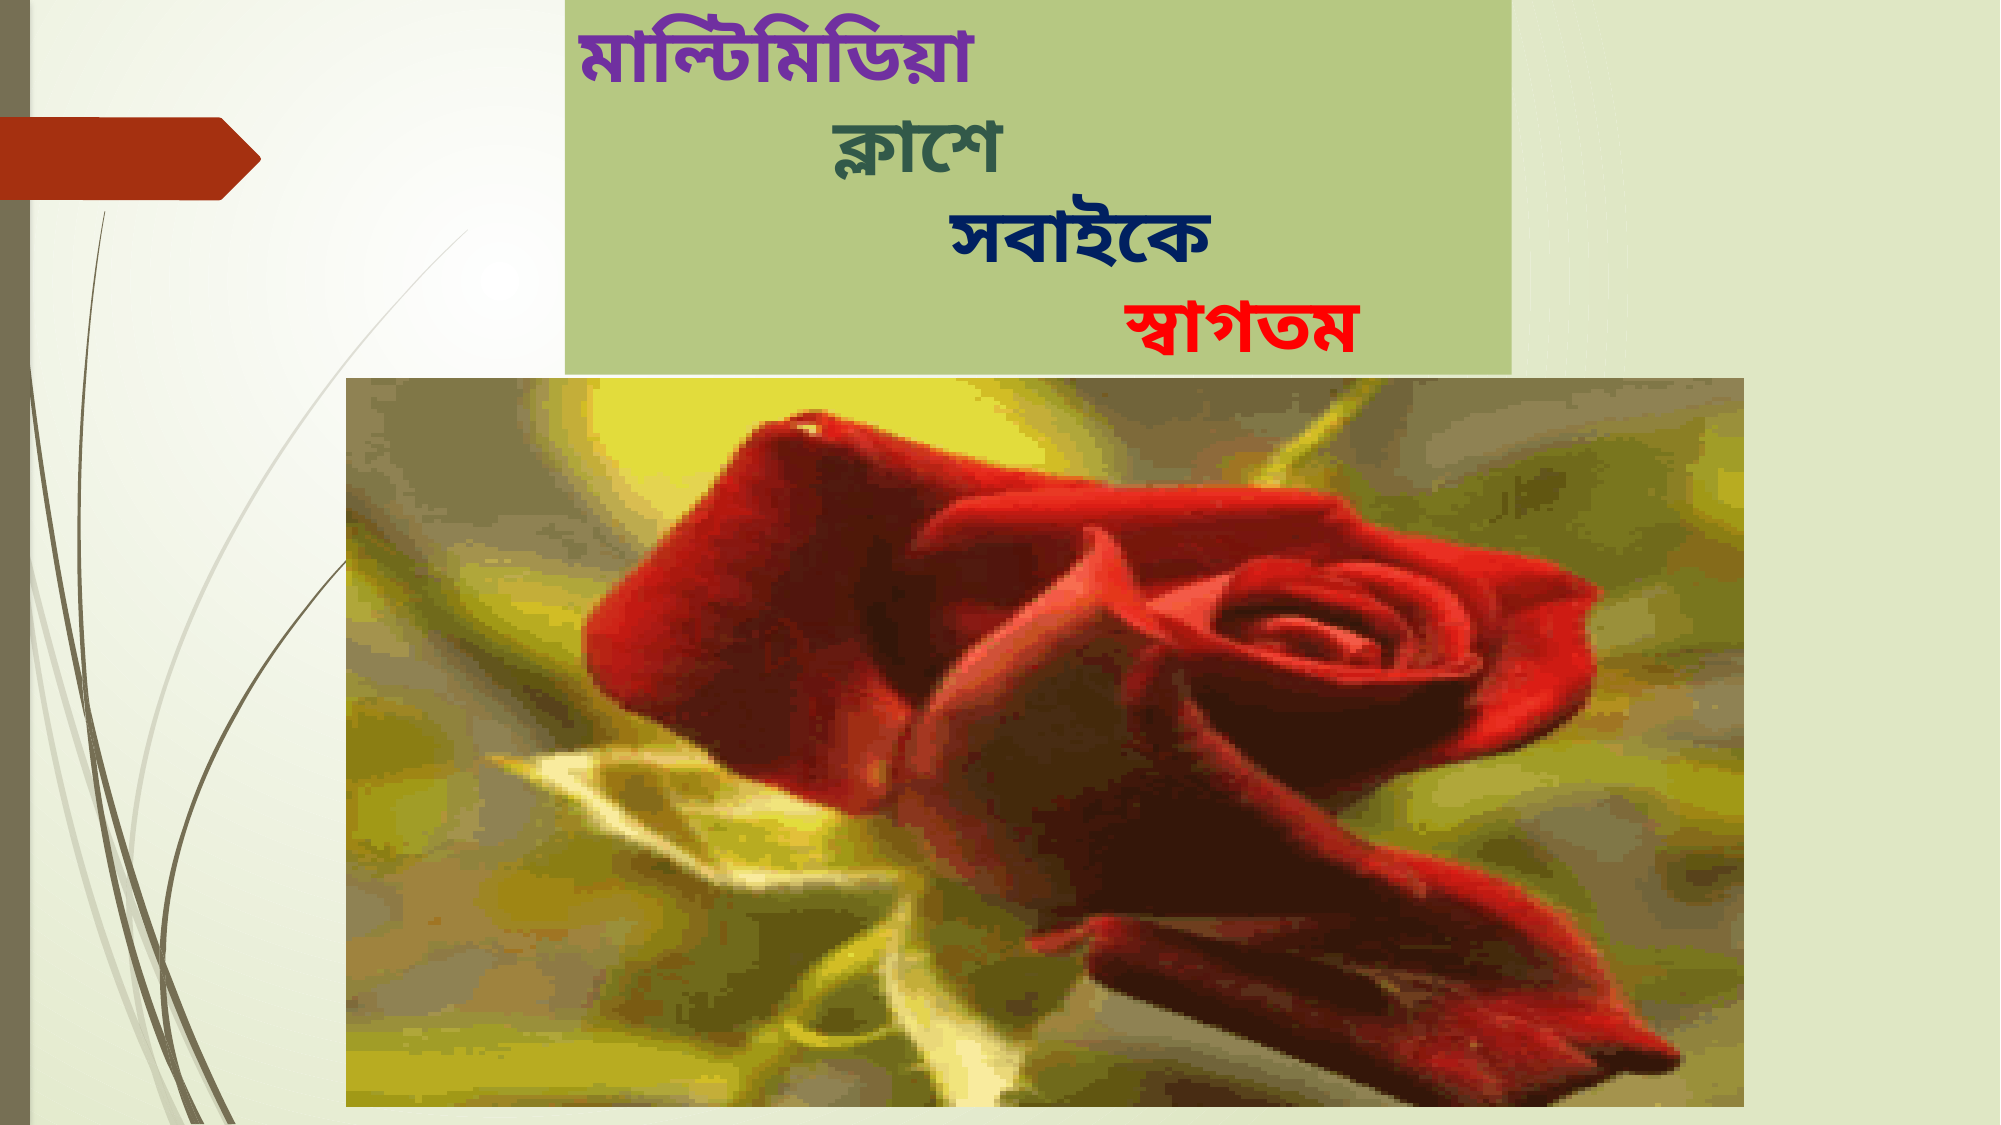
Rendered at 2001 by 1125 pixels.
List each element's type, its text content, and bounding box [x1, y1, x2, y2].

picture [346, 378, 1744, 1107]
text_box মাল্টিমিডিয়া ক্লাশে সবাইকে স্বাগতম [564, 0, 1512, 375]
